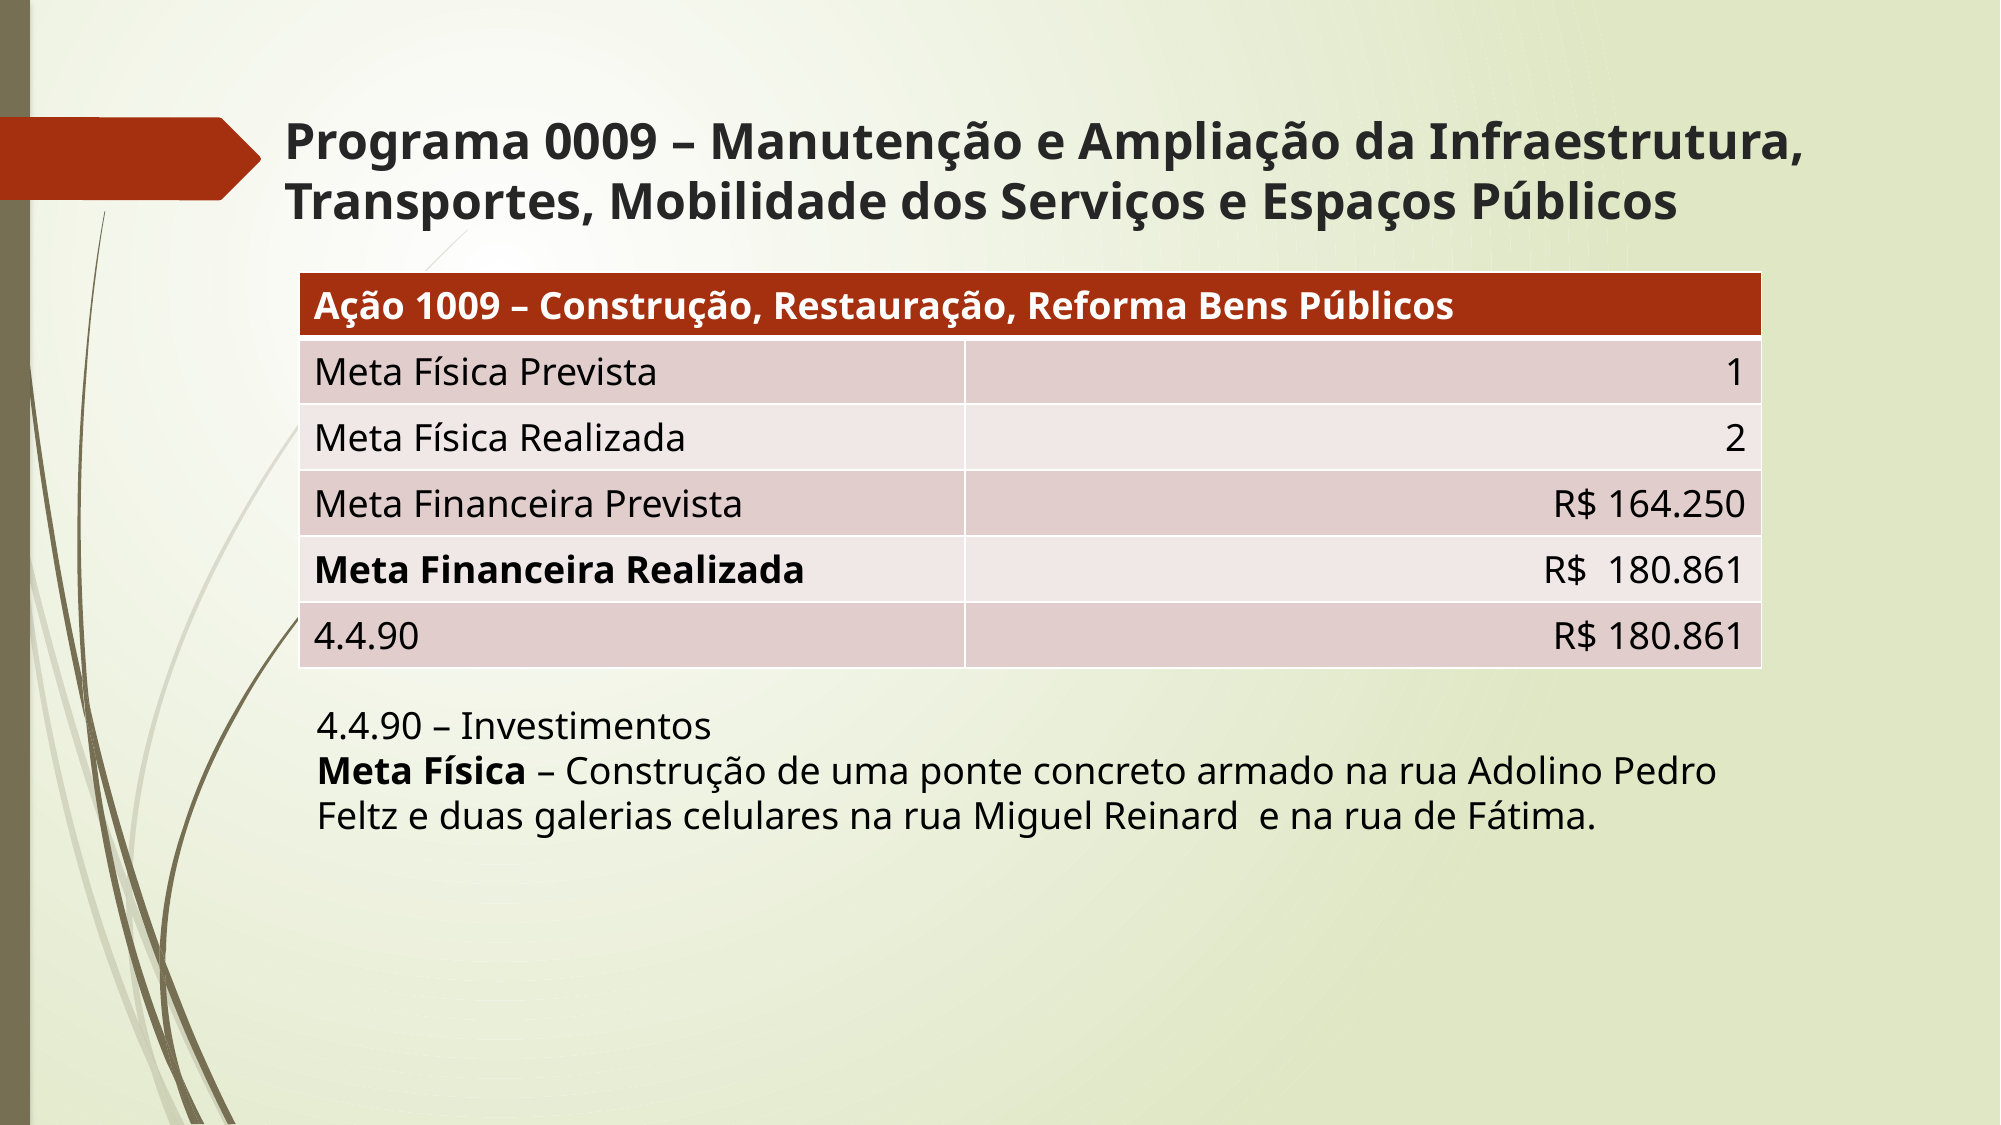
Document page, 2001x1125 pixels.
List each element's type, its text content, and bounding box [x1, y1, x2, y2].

table_cell Meta Financeira Realizada [300, 537, 964, 601]
text_box 4.4.90 – Investimentos Meta Física – Construção de uma ponte concreto armado na rua Adolino Pedro Feltz e duas galerias celulares na rua Miguel Reinard e na rua de Fátima. [301, 694, 1762, 844]
table_cell 2 [966, 405, 1761, 469]
table_cell R$ 180.861 [966, 537, 1761, 601]
table_cell R$ 164.250 [966, 471, 1761, 535]
table_header Ação 1009 – Construção, Restauração, Reforma Bens Públicos [300, 273, 1761, 335]
table_cell Meta Física Prevista [300, 341, 964, 403]
table_cell Meta Física Realizada [300, 405, 964, 469]
table_cell Meta Financeira Prevista [300, 471, 964, 535]
table_cell 1 [966, 341, 1761, 403]
table_cell R$ 180.861 [966, 603, 1761, 667]
table_cell 4.4.90 [300, 603, 964, 667]
title Programa 0009 – Manutenção e Ampliação da Infraestrutura, Transportes, Mobilidade dos Serviços e Espaços Públicos [269, 102, 1888, 227]
